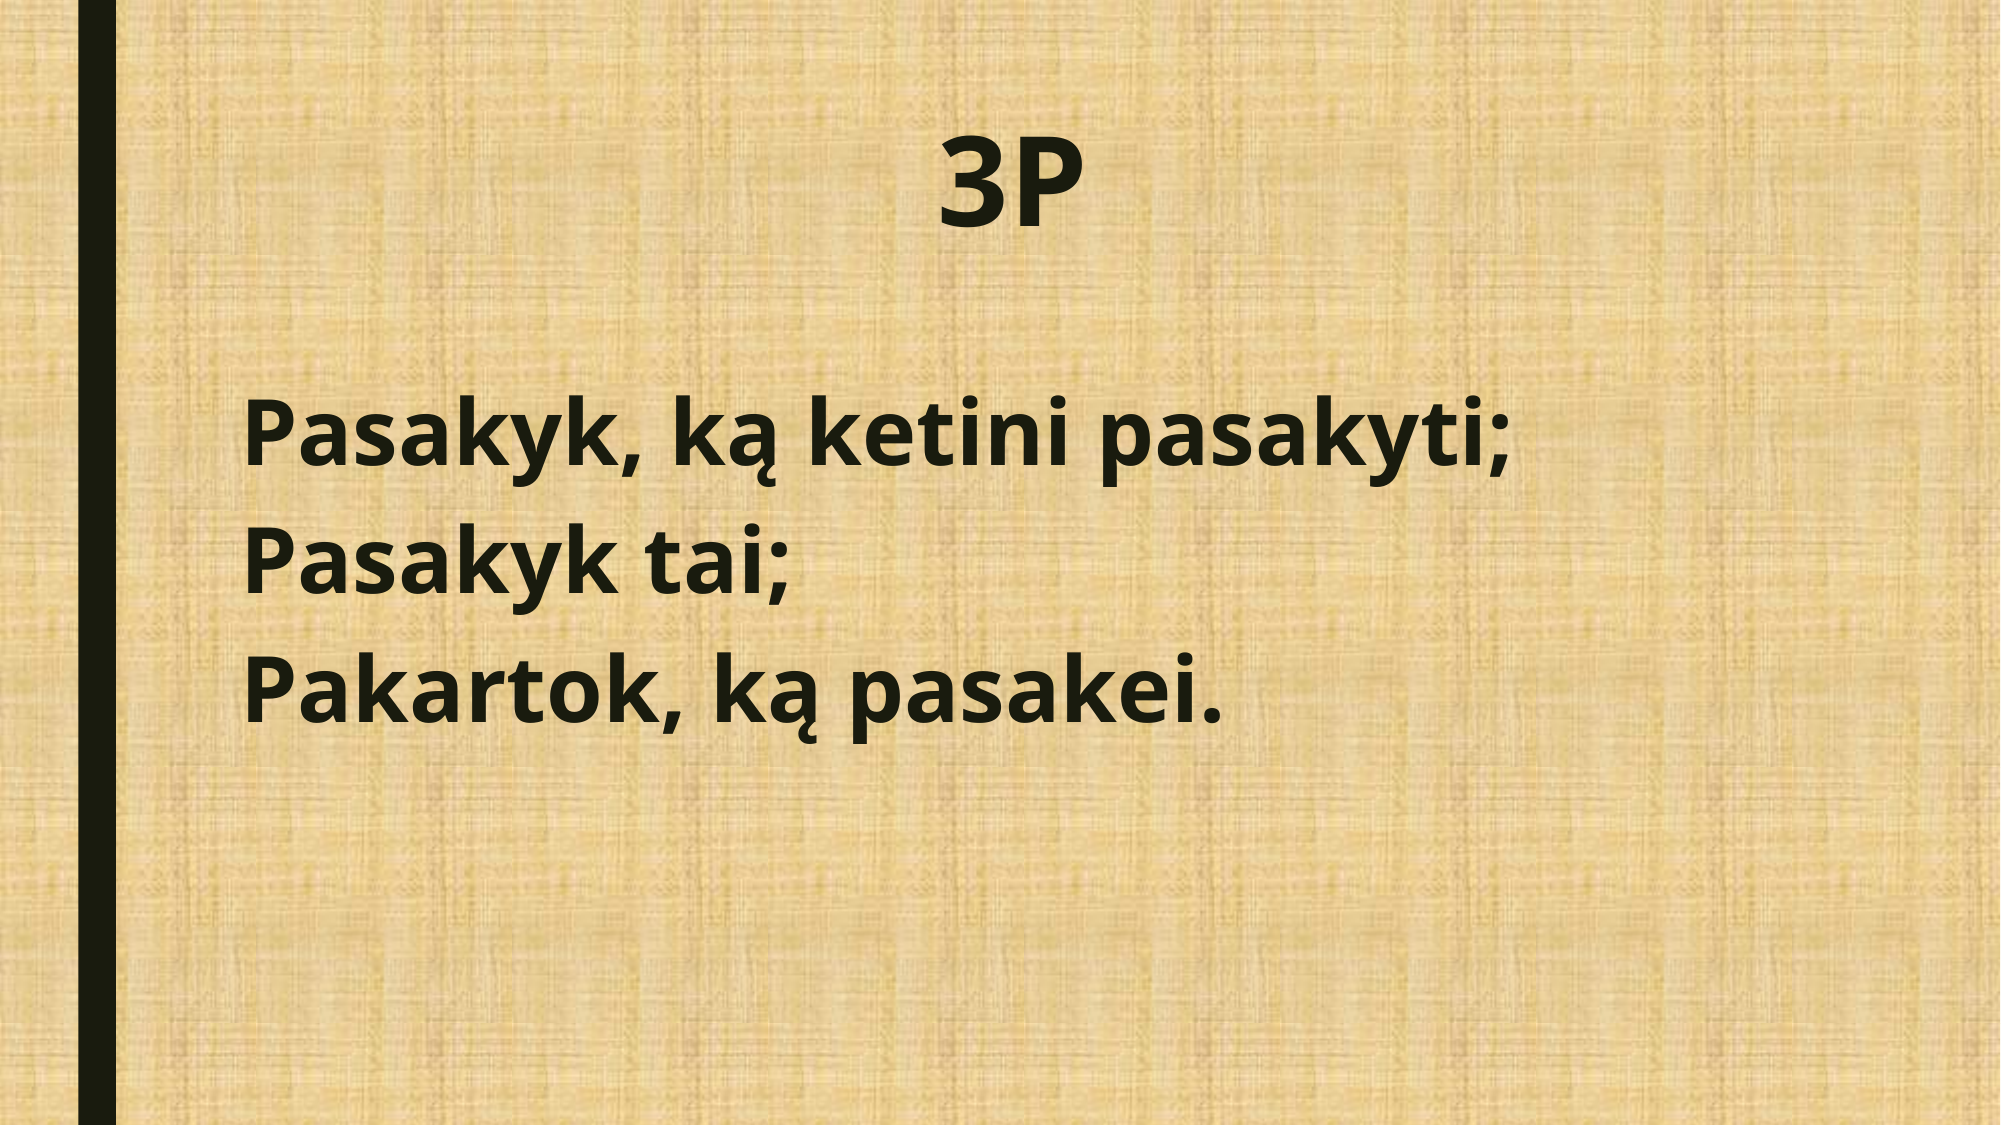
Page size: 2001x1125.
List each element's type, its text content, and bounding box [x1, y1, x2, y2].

list Pasakyk, ką ketini pasakyti; Pasakyk tai; Pakartok, ką pasakei. [225, 375, 1800, 963]
picture [0, 0, 78, 1125]
title 3P [225, 112, 1800, 357]
picture [116, 0, 2001, 1125]
